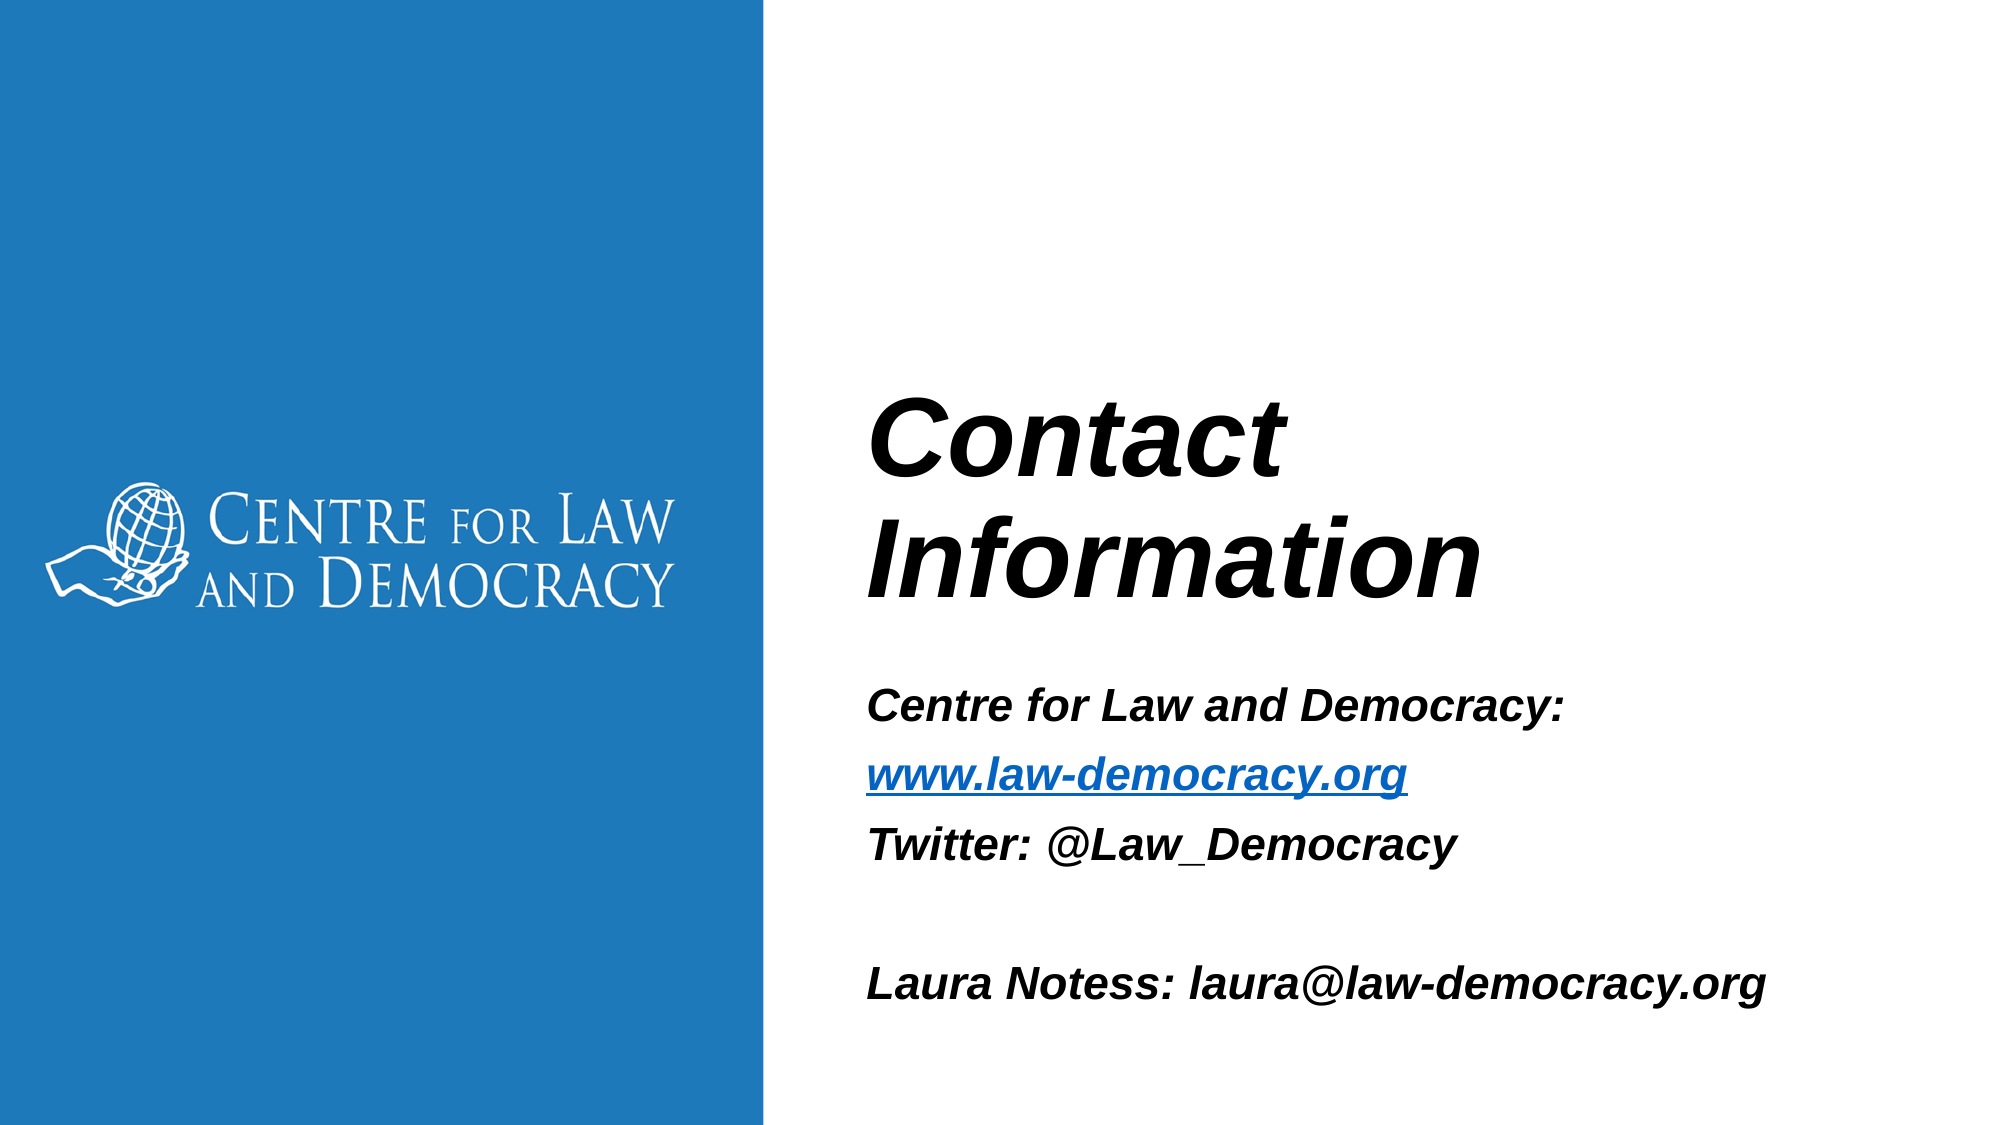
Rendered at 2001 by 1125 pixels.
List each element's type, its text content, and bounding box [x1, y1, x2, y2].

picture [19, 463, 705, 630]
list Centre for Law and Democracy: www.law-democracy.org Twitter: @Law_Democracy Laura Notess: laura@law-democracy.org [851, 673, 1792, 1038]
title Contact Information [851, 192, 1750, 630]
text_box [762, 0, 2000, 1125]
